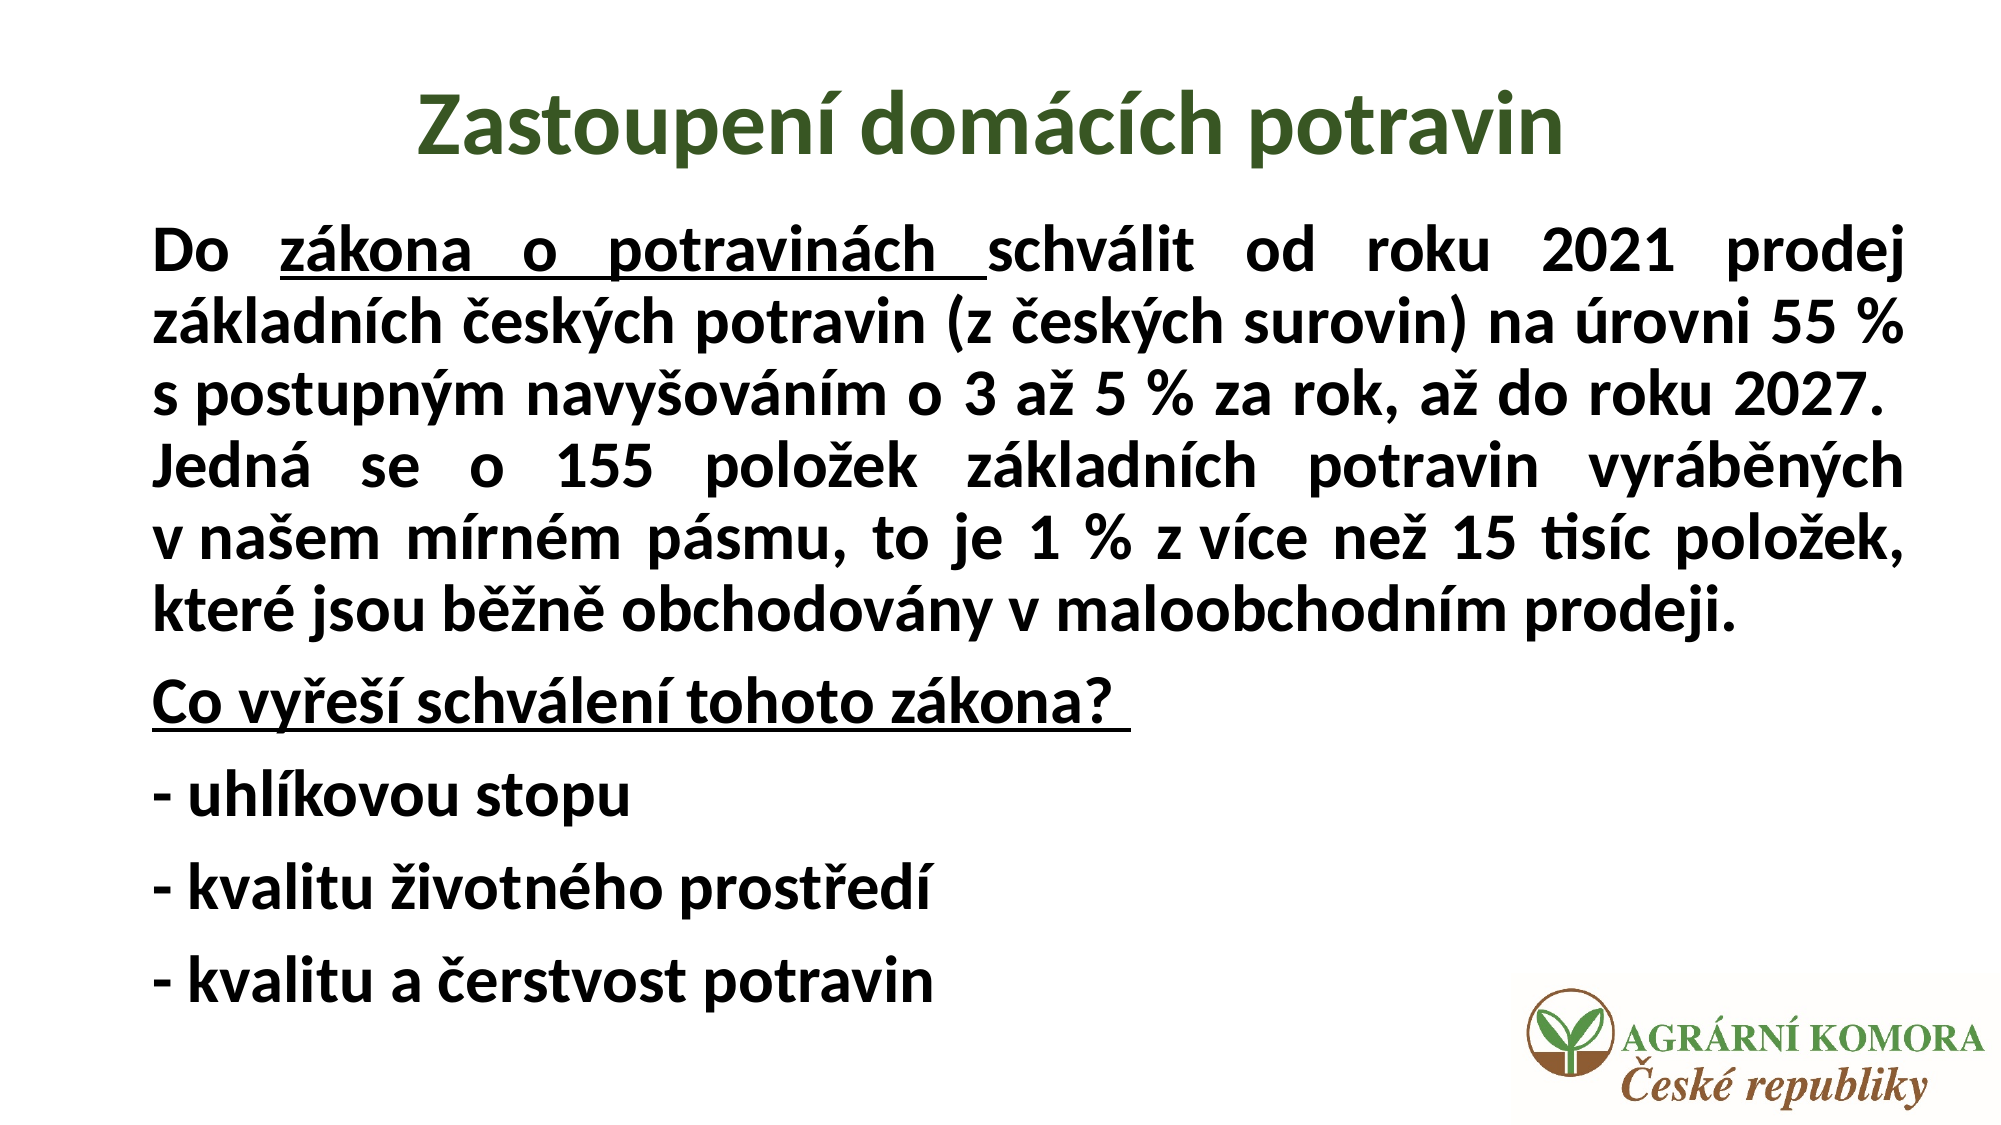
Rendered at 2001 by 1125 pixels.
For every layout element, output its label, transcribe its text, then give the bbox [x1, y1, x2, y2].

list Do zákona o potravinách schválit od roku 2021 prodej základních českých potravin (z českých surovin) na úrovni 55 % s postupným navyšováním o 3 až 5 % za rok, až do roku 2027. Jedná se o 155 položek základních potravin vyráběných v našem mírném pásmu, to je 1 % z více než 15 tisíc položek, které jsou běžně obchodovány v maloobchodním prodeji. Co vyřeší schválení tohoto zákona? - uhlíkovou stopu - kvalitu životného prostředí - kvalitu a čerstvost potravin [137, 206, 1923, 1125]
title Zastoupení domácích potravin [20, 15, 1985, 234]
picture [1511, 973, 2000, 1125]
